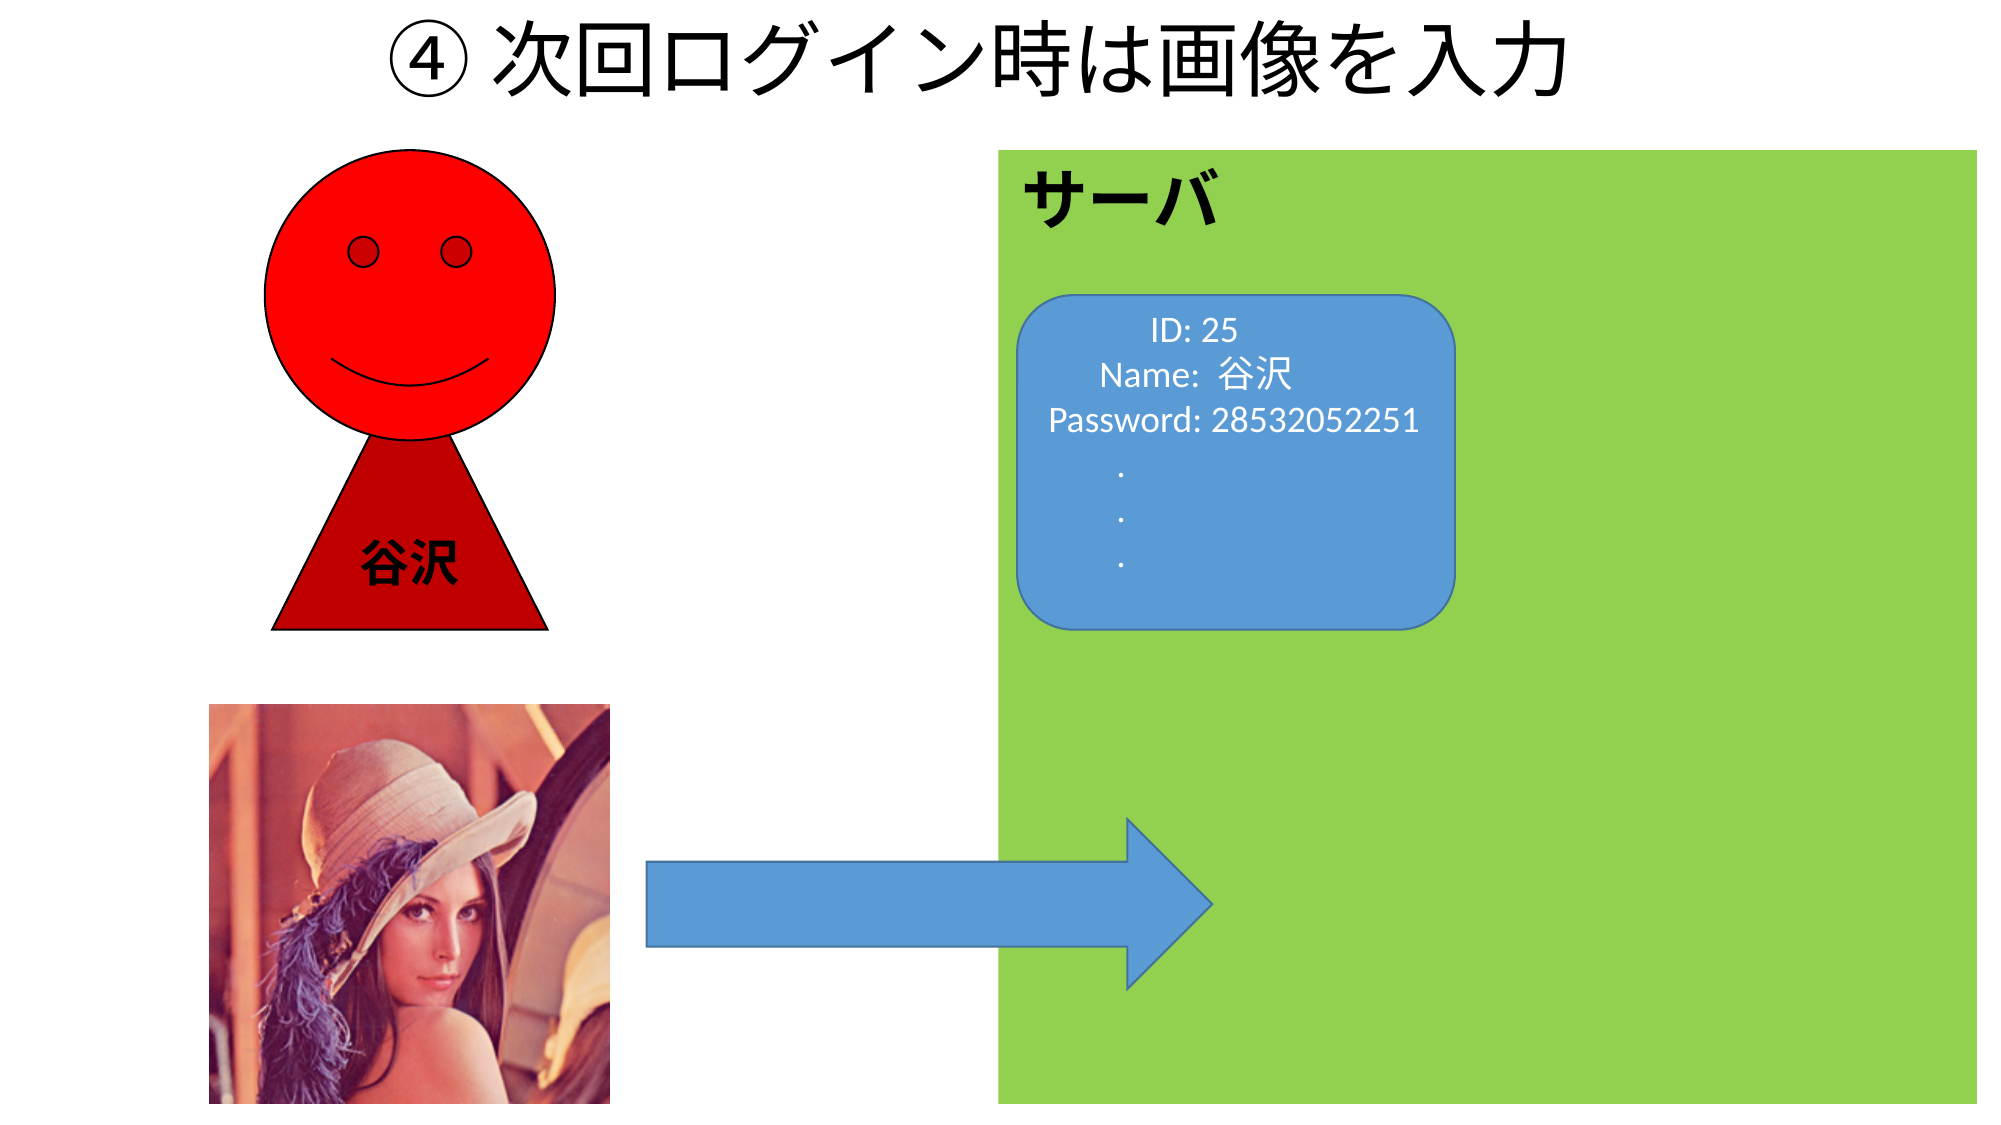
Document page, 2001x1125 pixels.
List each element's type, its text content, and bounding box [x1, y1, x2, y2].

text_box [645, 816, 1214, 992]
picture [209, 704, 610, 1105]
text_box サーバ [1006, 150, 1236, 245]
text_box ID: 25 Name: 谷沢 Password: 28532052251 . . . [1016, 294, 1456, 631]
text_box [263, 149, 556, 442]
text_box ④次回ログイン時は画像を入力 [372, 0, 1588, 115]
text_box 谷沢 [270, 436, 550, 631]
text_box [997, 149, 1978, 1105]
